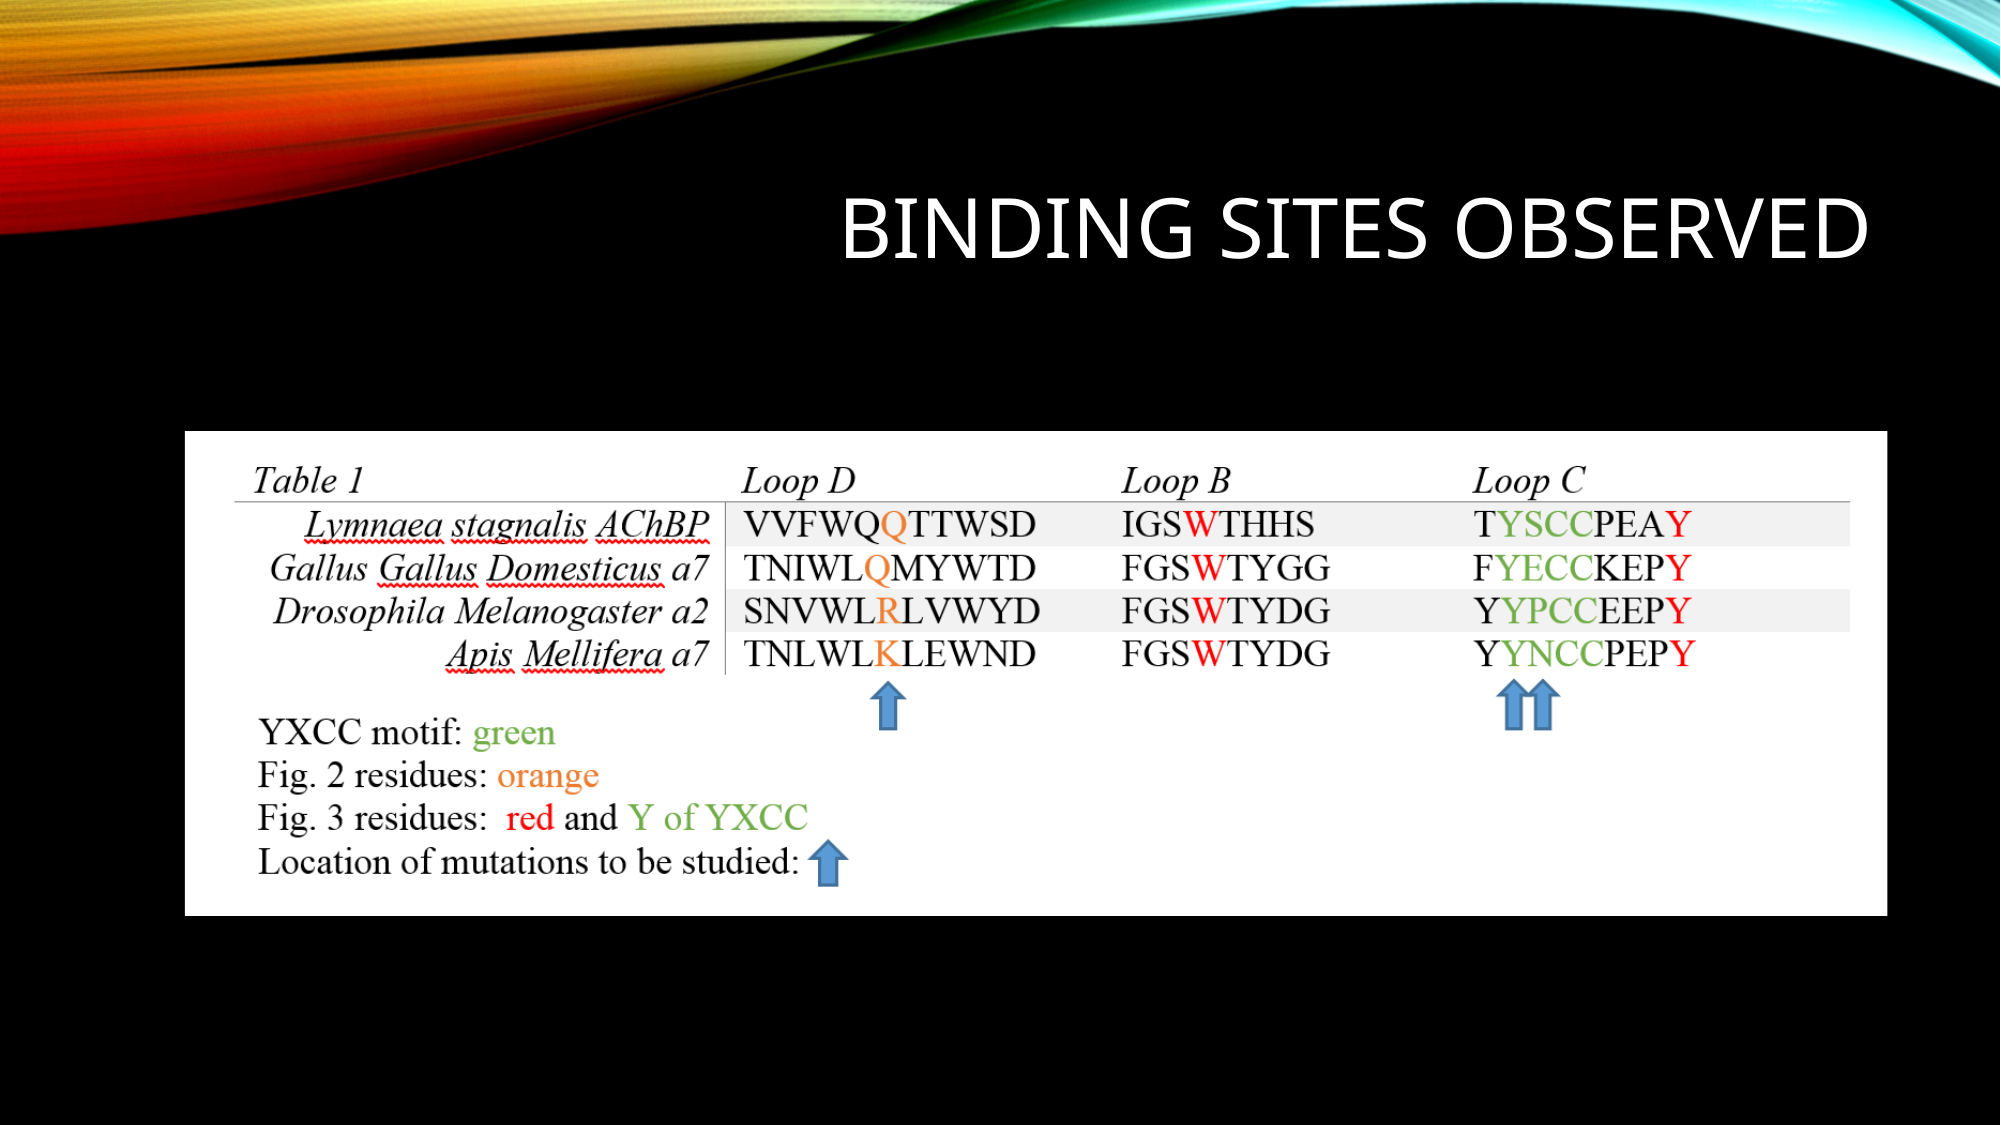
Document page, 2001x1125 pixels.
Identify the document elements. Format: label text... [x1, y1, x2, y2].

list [184, 431, 1888, 916]
title Binding Sites observed [474, 125, 1888, 338]
picture [0, 0, 2000, 237]
